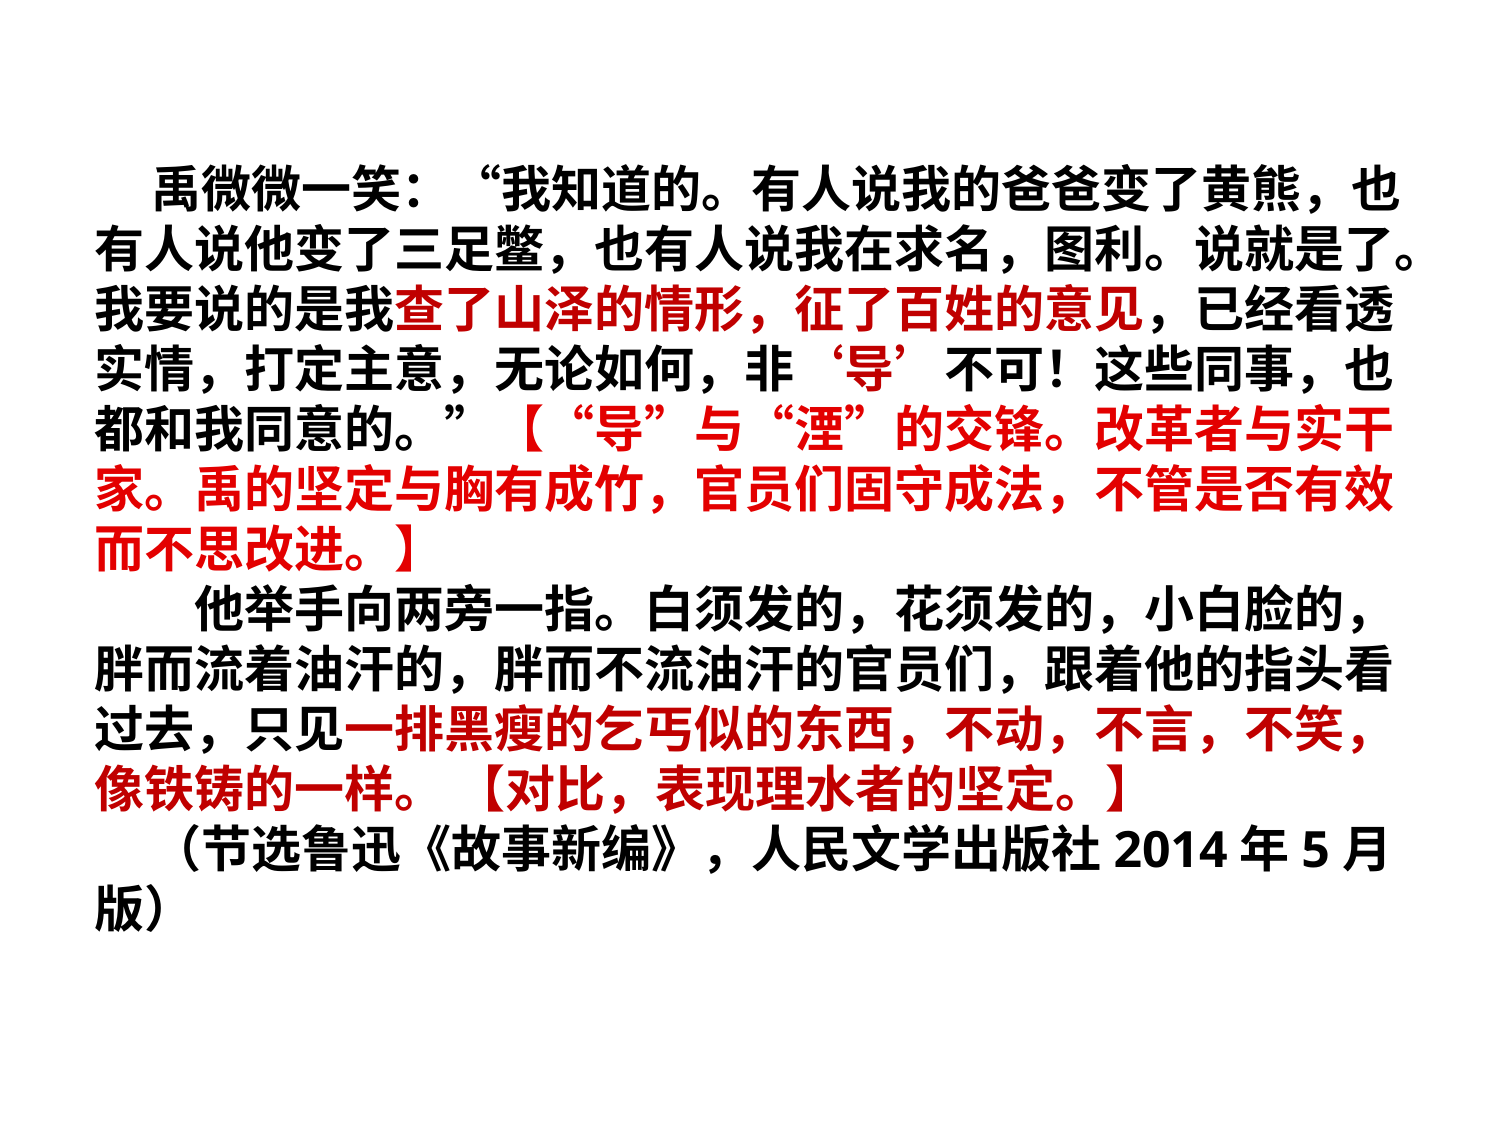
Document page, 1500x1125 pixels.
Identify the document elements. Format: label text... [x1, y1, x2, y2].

text_box 禹微微一笑：“我知道的。有人说我的爸爸变了黄熊，也有人说他变了三足鳖，也有人说我在求名，图利。说就是了。我要说的是我查了山泽的情形，征了百姓的意见，已经看透实情，打定主意，无论如何，非‘导’不可！这些同事，也都和我同意的。”【“导”与“湮”的交锋。改革者与实干家。禹的坚定与胸有成竹，官员们固守成法，不管是否有效而不思改进。】 他举手向两旁一指。白须发的，花须发的，小白脸的，胖而流着油汗的，胖而不流油汗的官员们，跟着他的指头看过去，只见一排黑瘦的乞丐似的东西，不动，不言，不笑，像铁铸的一样。 【对比，表现理水者的坚定。】 （节选鲁迅《故事新编》，人民文学出版社2014年5月版） [79, 150, 1436, 946]
